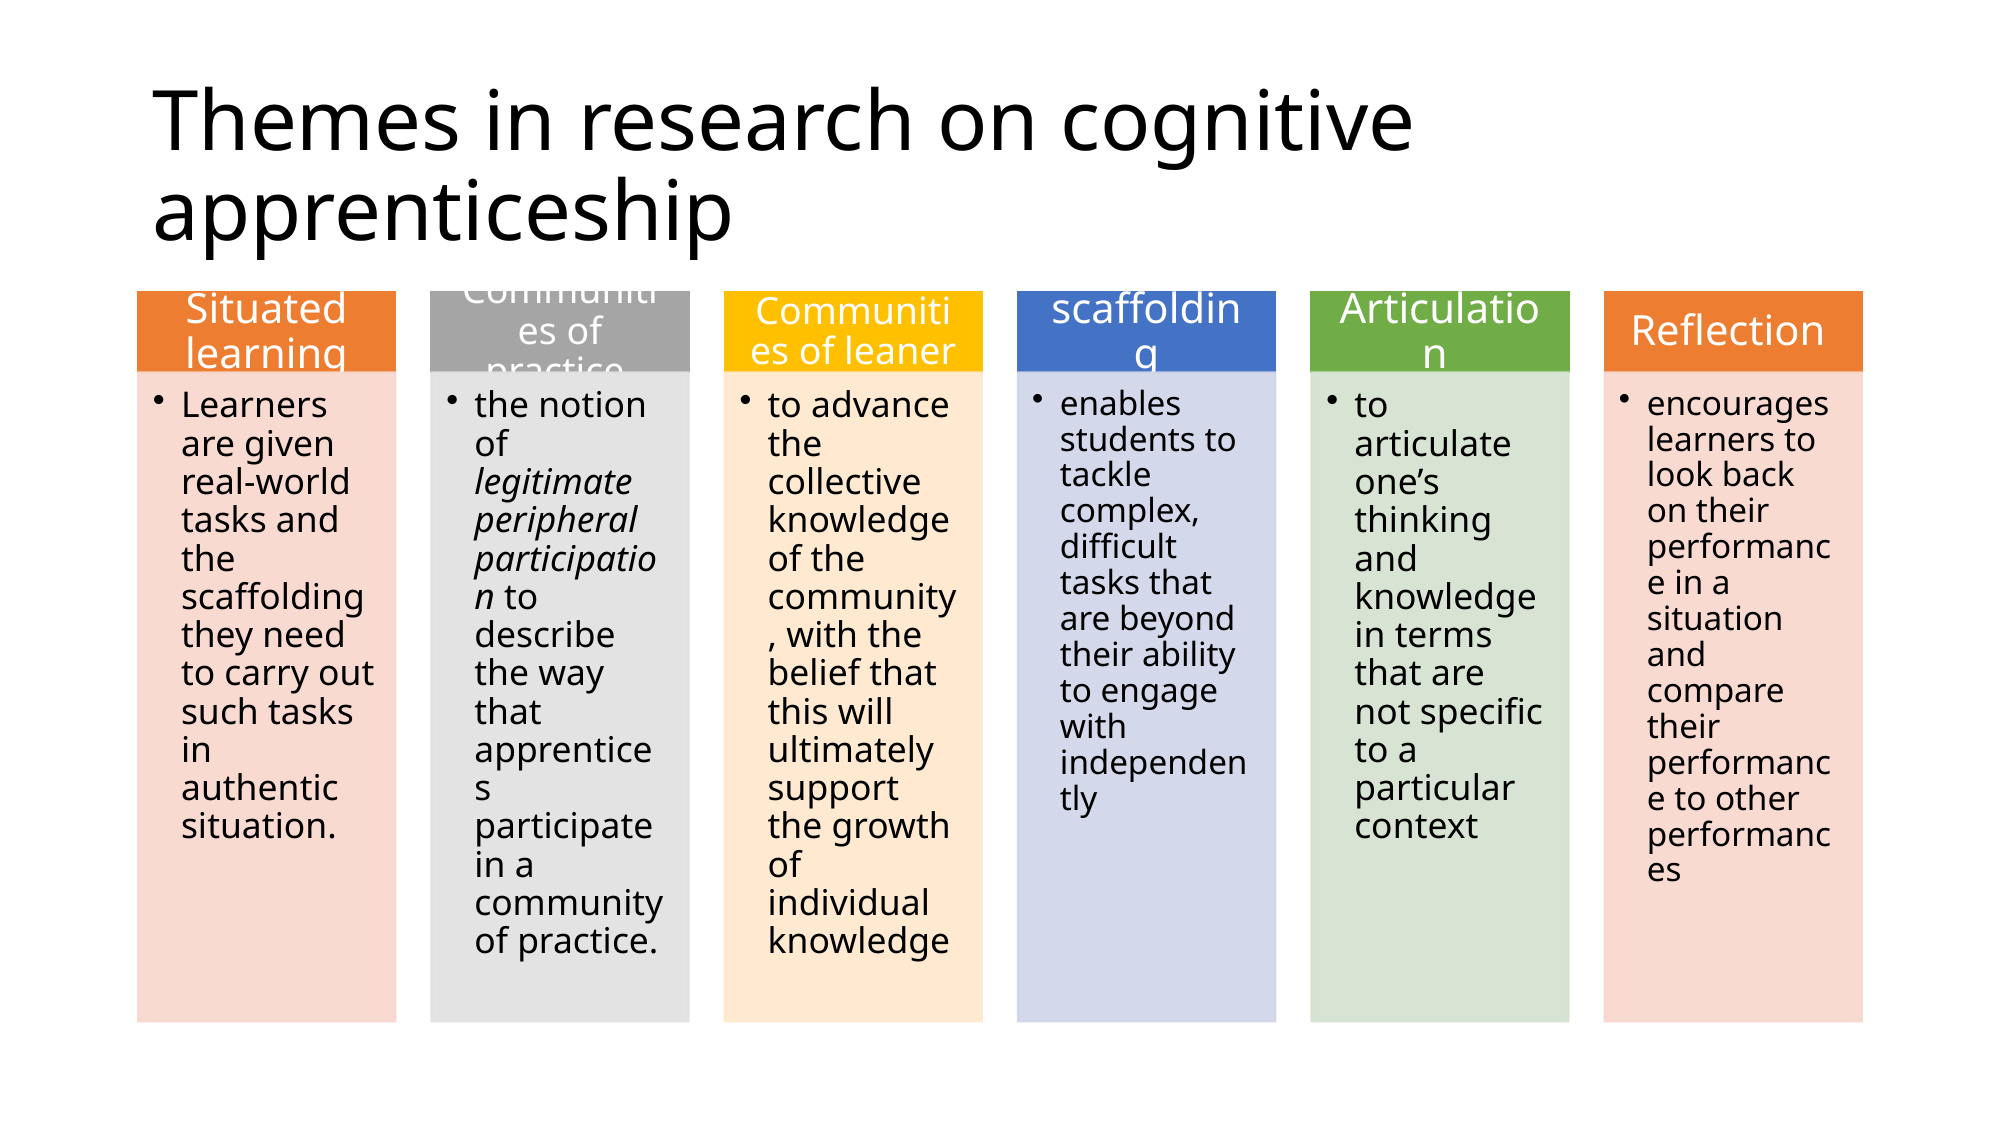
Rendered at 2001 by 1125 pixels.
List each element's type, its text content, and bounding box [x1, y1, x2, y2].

title Themes in research on cognitive apprenticeship [137, 59, 1863, 247]
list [137, 247, 1863, 1066]
